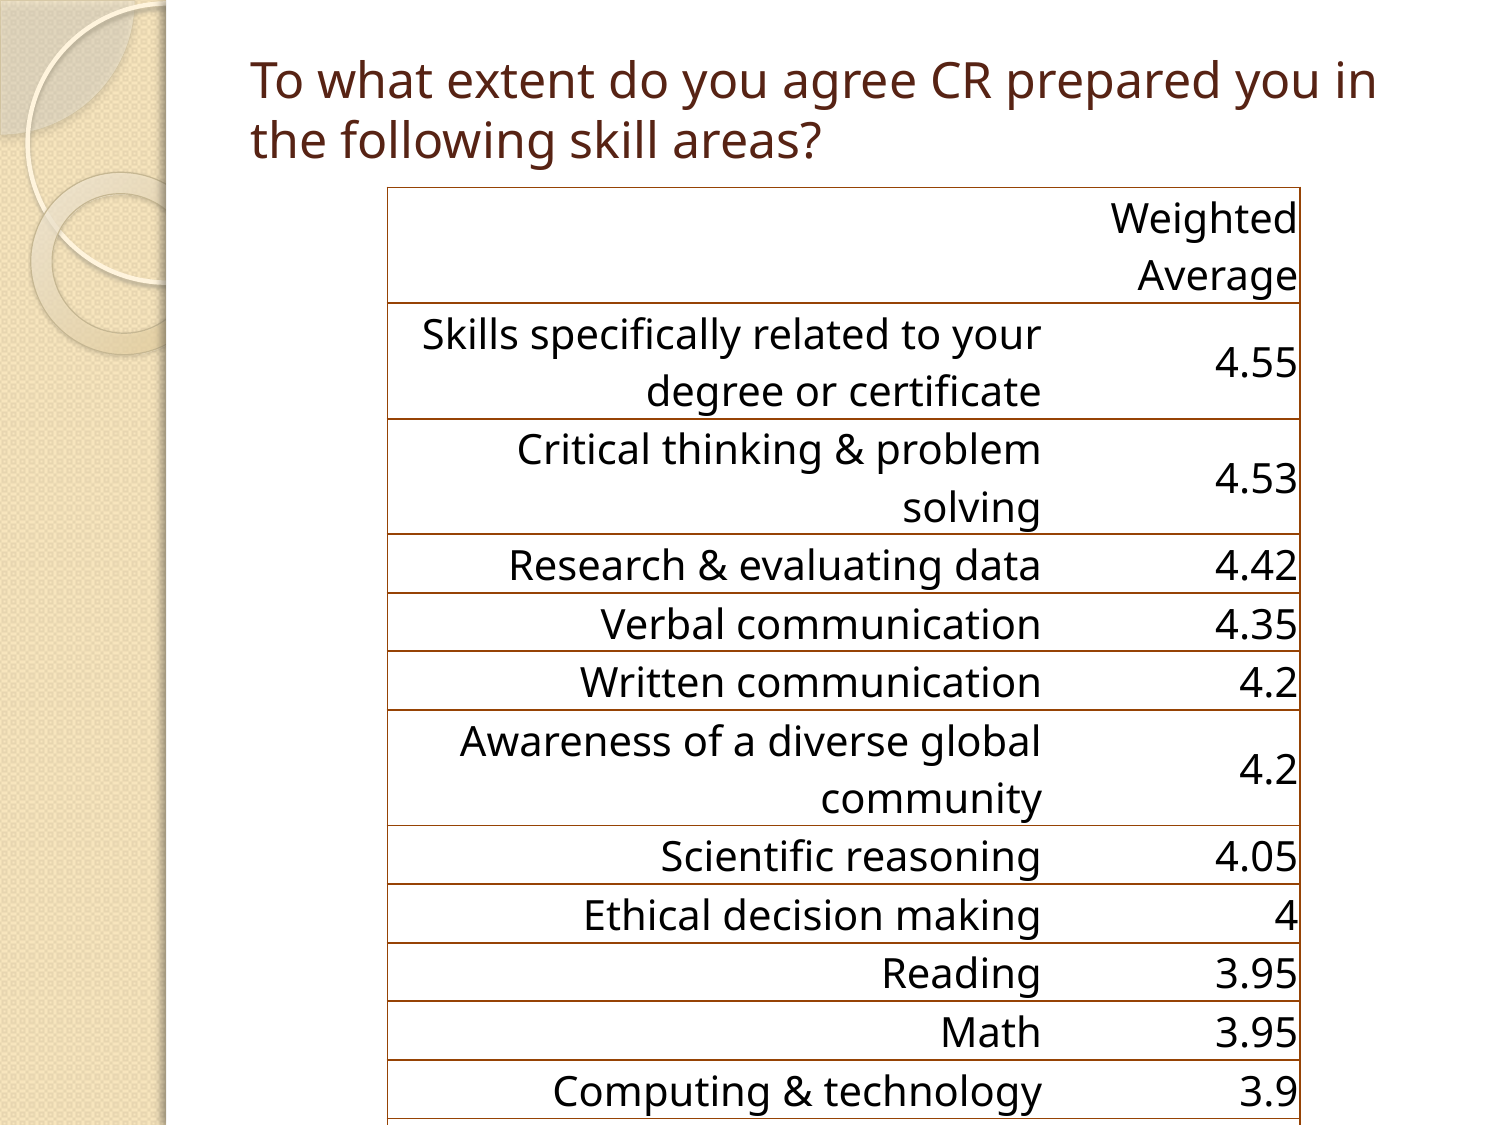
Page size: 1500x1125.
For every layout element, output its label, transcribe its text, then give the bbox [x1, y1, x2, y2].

title To what extent do you agree CR prepared you in the following skill areas? [235, 45, 1466, 233]
table_cell Research & evaluating data [388, 535, 1044, 592]
table_header Weighted Average [1044, 188, 1299, 302]
table_cell 4.55 [1044, 304, 1299, 418]
table_cell 4.2 [1044, 711, 1299, 825]
table_cell 4.2 [1044, 652, 1299, 709]
table_cell Critical thinking & problem solving [388, 420, 1044, 533]
table_cell Professionalism (punctuality, time management, etc.) [388, 1119, 1044, 1125]
table_cell Ethical decision making [388, 885, 1044, 942]
table_cell Awareness of a diverse global community [388, 711, 1044, 825]
table_cell Written communication [388, 652, 1044, 709]
table_cell Verbal communication [388, 594, 1044, 650]
table_cell 4 [1044, 885, 1299, 942]
table_cell 3.95 [1044, 944, 1299, 1000]
table_cell Skills specifically related to your degree or certificate [388, 304, 1044, 418]
table_cell 4.53 [1044, 420, 1299, 533]
table_cell Scientific reasoning [388, 826, 1044, 883]
table_cell Reading [388, 944, 1044, 1000]
table_cell 3.95 [1044, 1002, 1299, 1059]
table_cell Computing & technology [388, 1061, 1044, 1118]
table_cell 4.05 [1044, 826, 1299, 883]
table_cell Math [388, 1002, 1044, 1059]
table_cell 3.9 [1044, 1061, 1299, 1118]
table_cell 4.42 [1044, 535, 1299, 592]
table_header [388, 188, 1044, 302]
table_cell 3.8 [1044, 1119, 1299, 1125]
table_cell 4.35 [1044, 594, 1299, 650]
